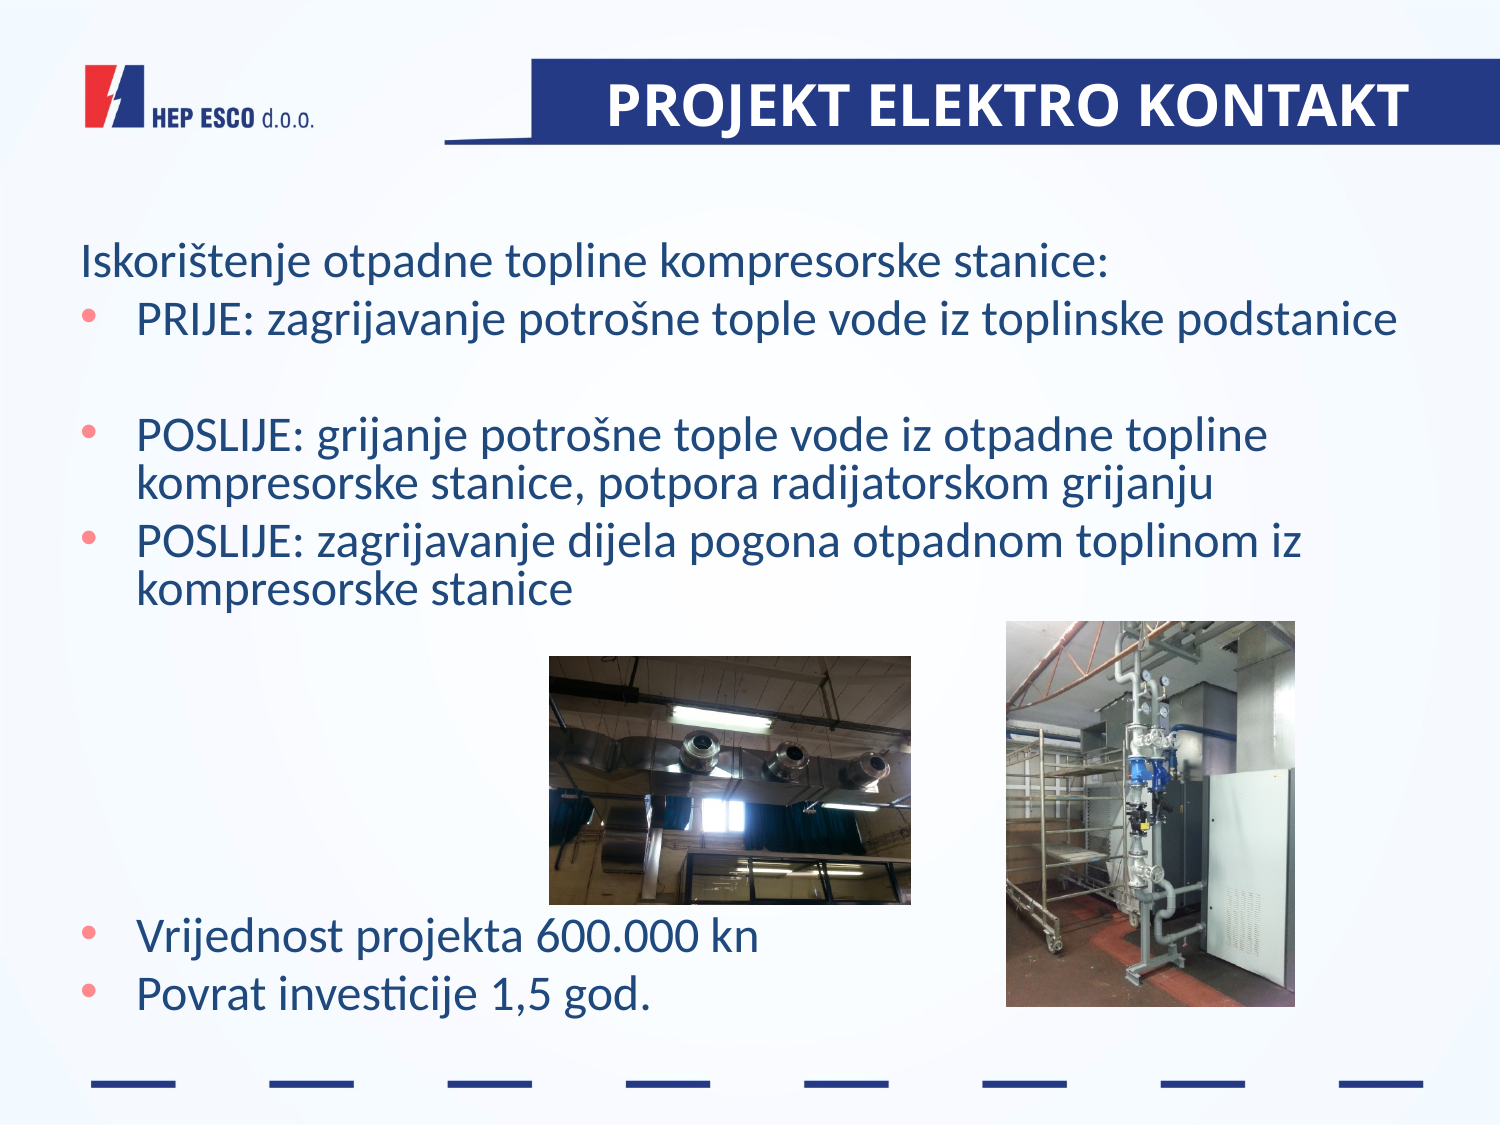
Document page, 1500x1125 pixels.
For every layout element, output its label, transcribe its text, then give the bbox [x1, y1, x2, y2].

text_box Iskorištenje otpadne topline kompresorske stanice: PRIJE: zagrijavanje potrošne tople vode iz toplinske podstanice POSLIJE: grijanje potrošne tople vode iz otpadne topline kompresorske stanice, potpora radijatorskom grijanju POSLIJE: zagrijavanje dijela pogona otpadnom toplinom iz kompresorske stanice Vrijednost projekta 600.000 kn Povrat investicije 1,5 god. [64, 231, 1436, 728]
picture [0, 0, 1500, 1125]
title PROJEKT ELEKTRO KONTAKT [333, 45, 1500, 161]
